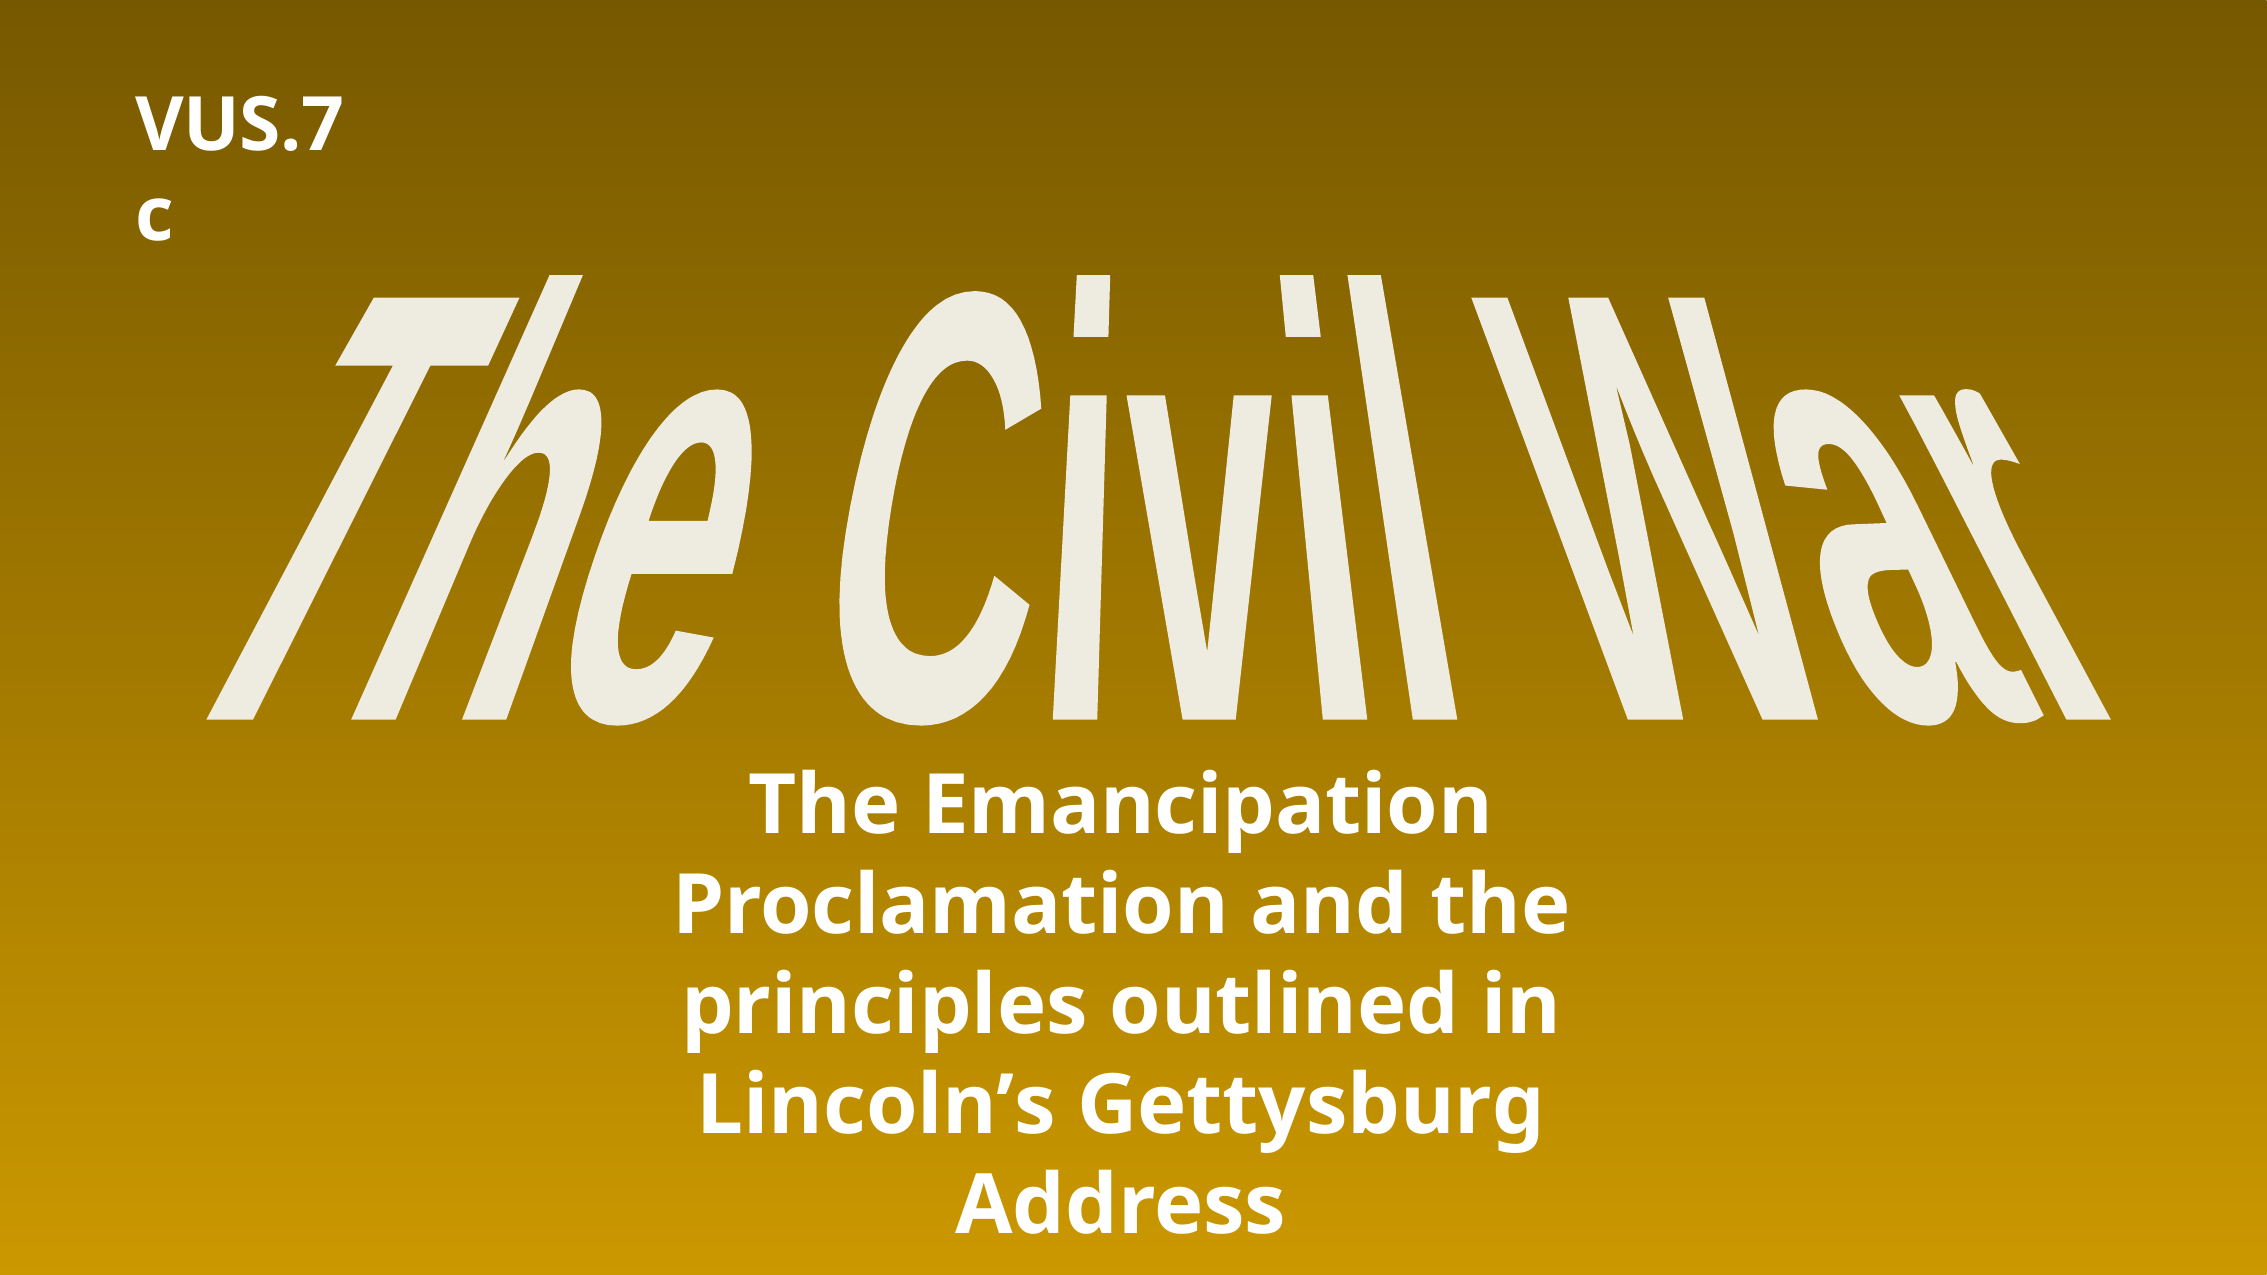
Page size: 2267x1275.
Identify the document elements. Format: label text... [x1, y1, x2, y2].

text_box The Emancipation Proclamation and the principles outlined in Lincoln’s Gettysburg Address [520, 750, 1722, 1051]
text_box VUS.7c [133, 74, 357, 166]
